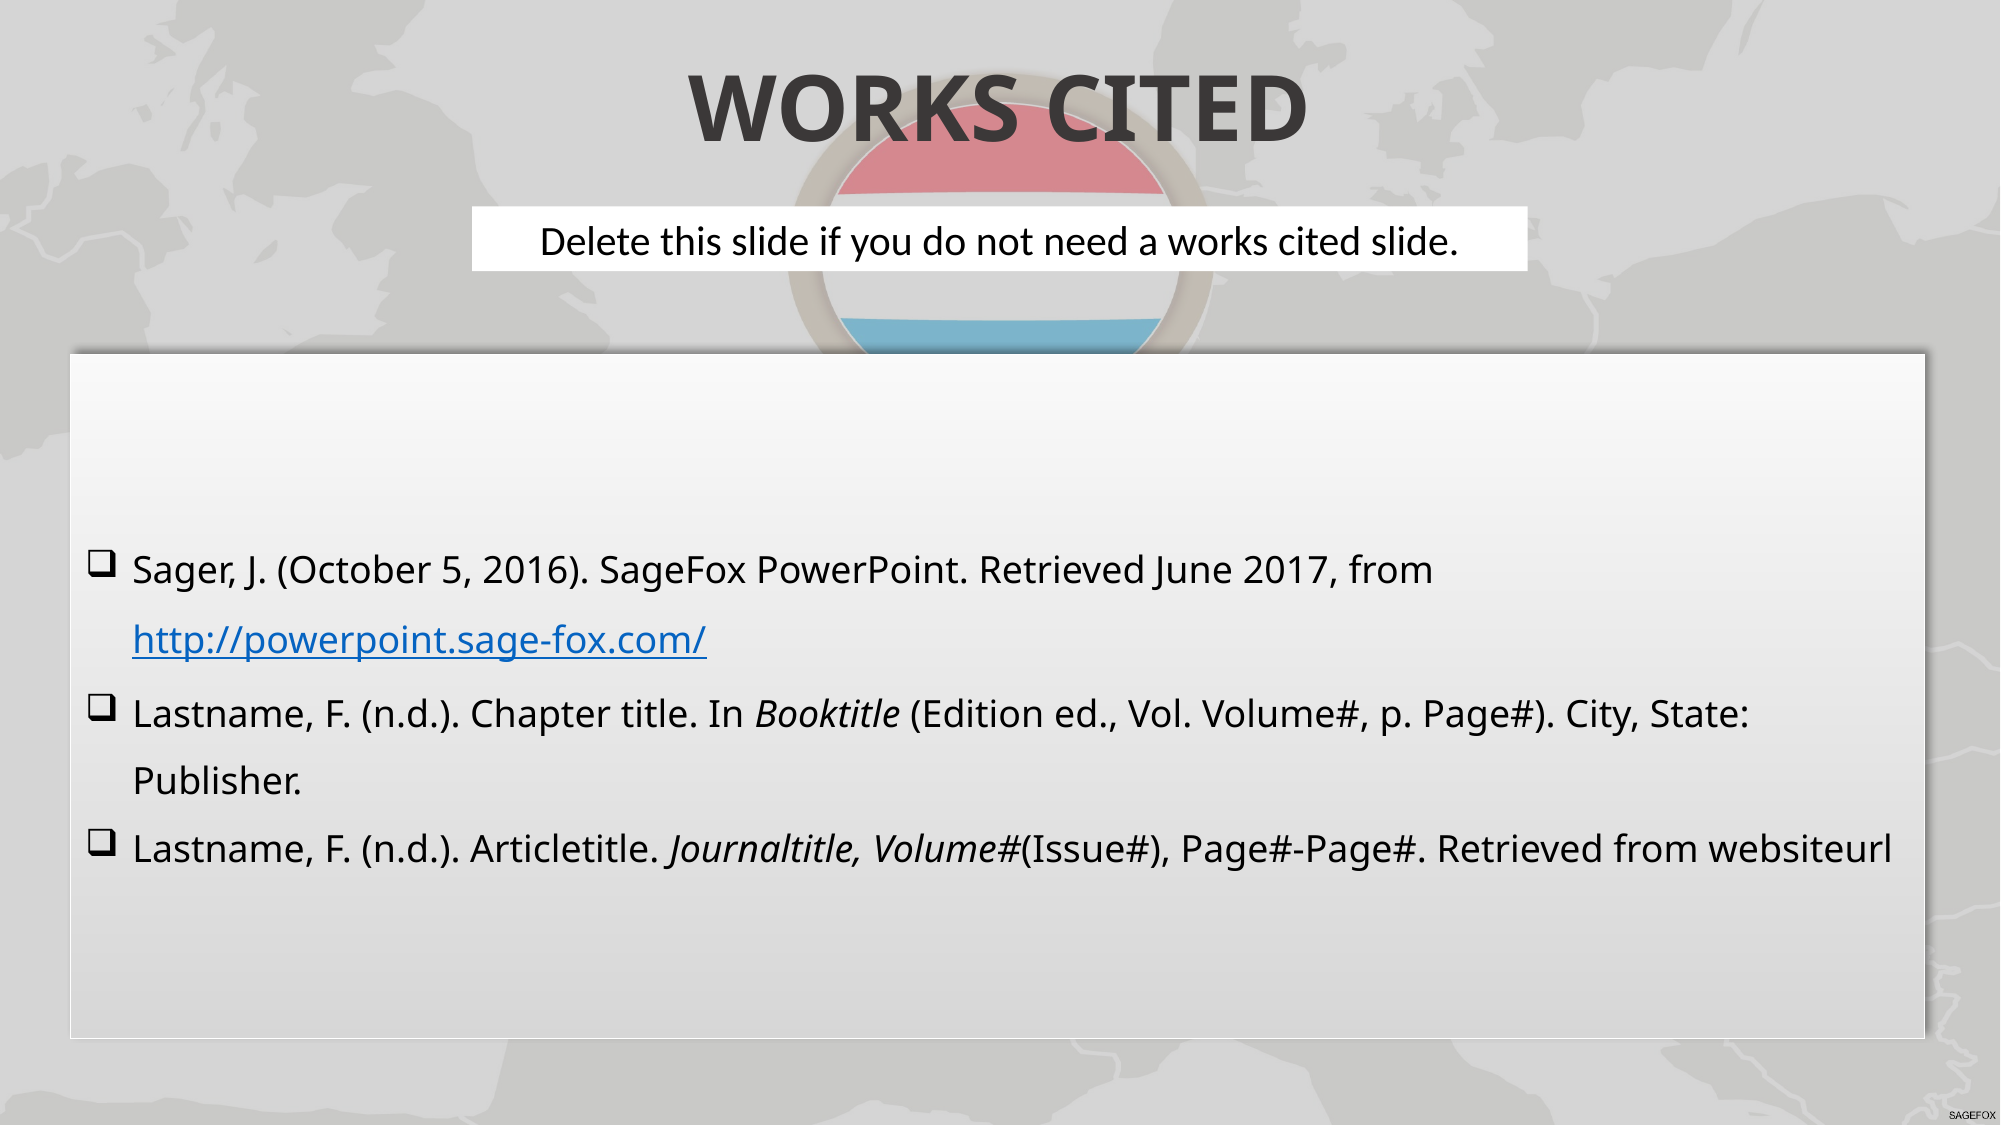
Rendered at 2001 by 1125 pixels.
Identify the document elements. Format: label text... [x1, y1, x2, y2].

text_box Sager, J. (October 5, 2016). SageFox PowerPoint. Retrieved June 2017, from http://powerpoint.sage-fox.com/ Lastname, F. (n.d.). Chapter title. In Booktitle (Edition ed., Vol. Volume#, p. Page#). City, State: Publisher. Lastname, F. (n.d.). Articletitle. Journaltitle, Volume#(Issue#), Page#-Page#. Retrieved from websiteurl [70, 354, 1925, 1039]
text_box Delete this slide if you do not need a works cited slide. [472, 206, 1528, 272]
picture [1925, 0, 2001, 1125]
text_box WORKS CITED [548, 42, 1452, 167]
